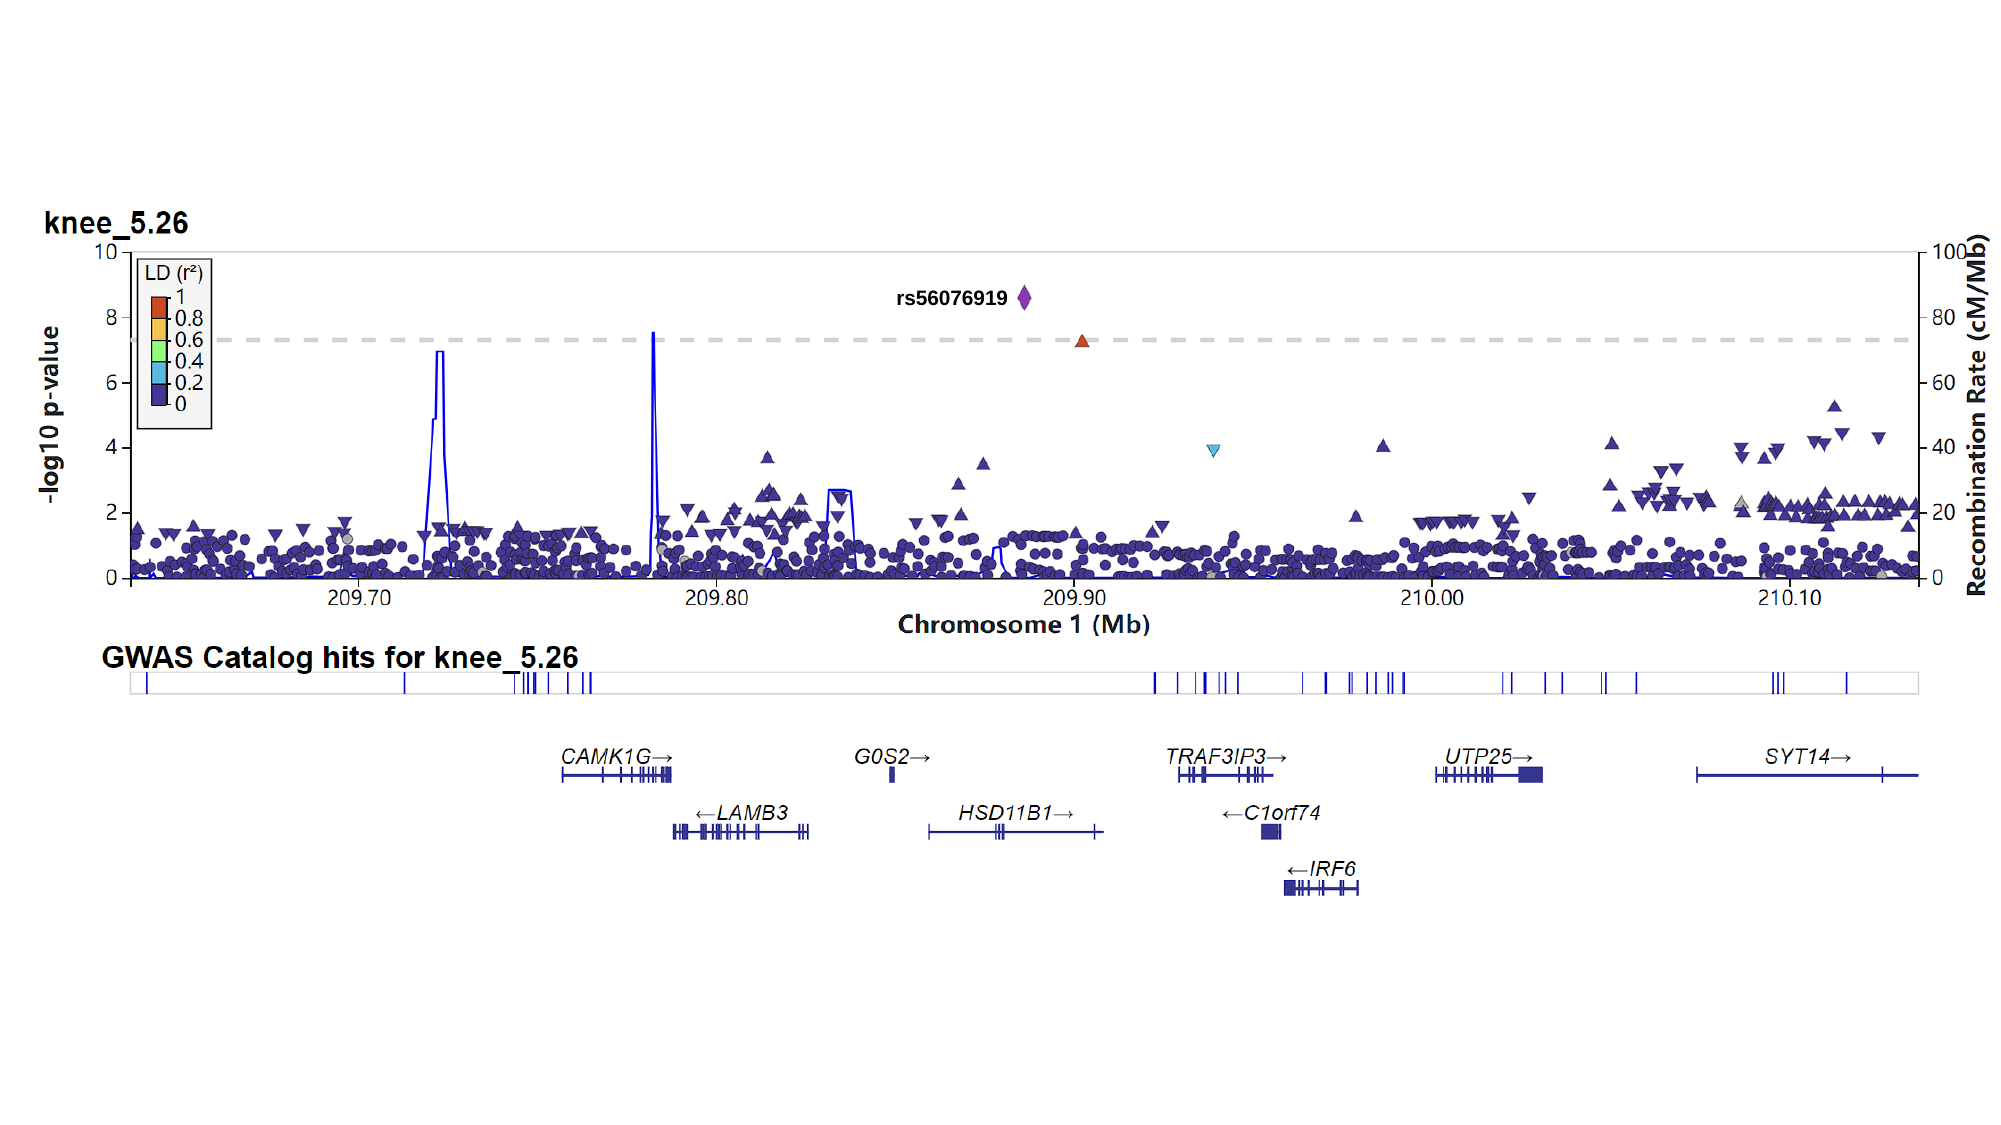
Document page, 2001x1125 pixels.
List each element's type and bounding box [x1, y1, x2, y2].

text_box [0, 191, 2000, 934]
